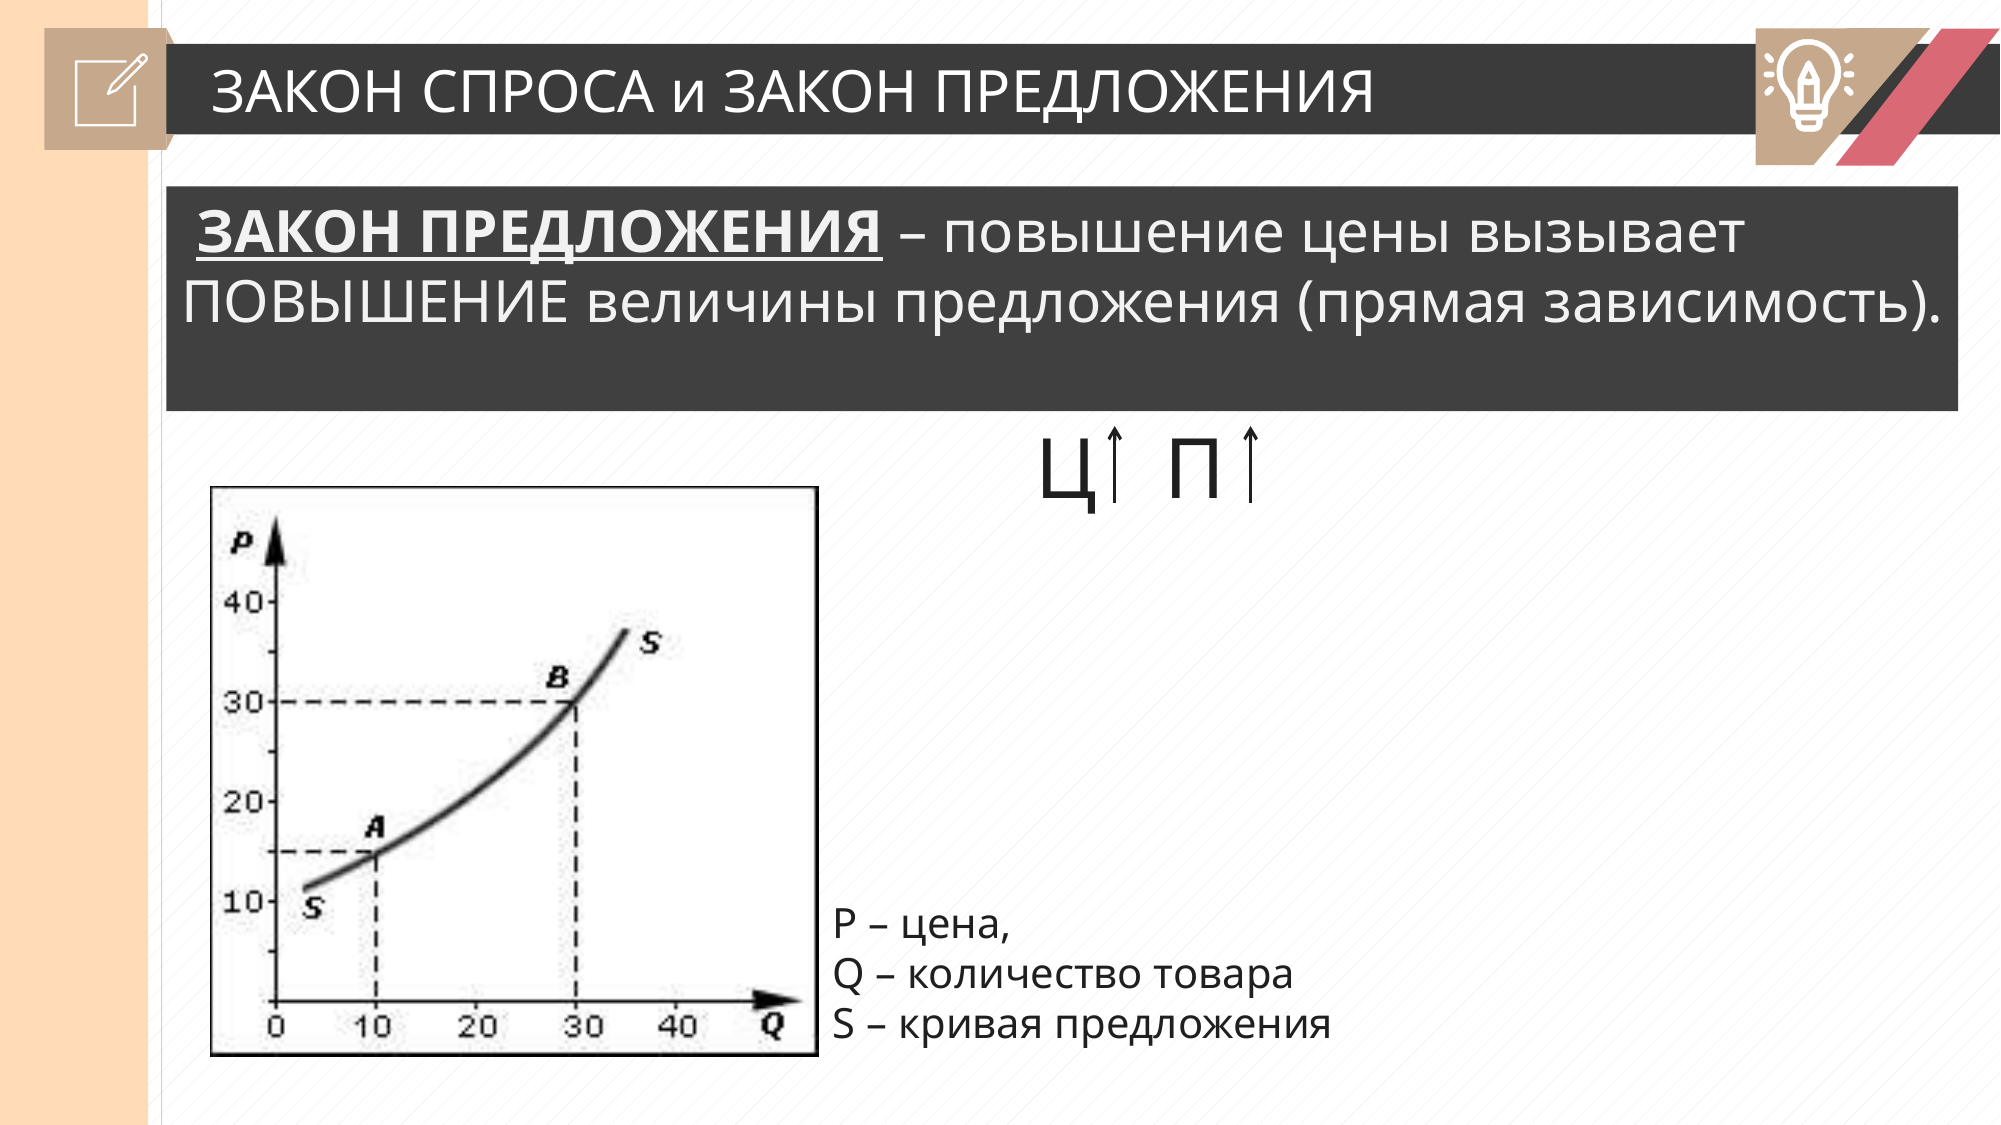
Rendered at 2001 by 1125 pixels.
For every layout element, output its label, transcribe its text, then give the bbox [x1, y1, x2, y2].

text_box Ц [1020, 408, 1149, 523]
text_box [1755, 28, 2000, 166]
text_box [1763, 39, 1855, 132]
picture [210, 486, 819, 1057]
text_box ЗАКОН ПРЕДЛОЖЕНИЯ – повышение цены вызывает ПОВЫШЕНИЕ величины предложения (прямая зависимость). [166, 186, 1959, 412]
text_box P – цена, Q – количество товара S – кривая предложения [819, 889, 1446, 1055]
text_box [0, 0, 149, 1125]
text_box [175, 43, 1755, 135]
text_box ЗАКОН СПРОСА и ЗАКОН ПРЕДЛОЖЕНИЯ [210, 53, 1755, 125]
text_box П [1149, 408, 1304, 523]
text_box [44, 28, 175, 150]
